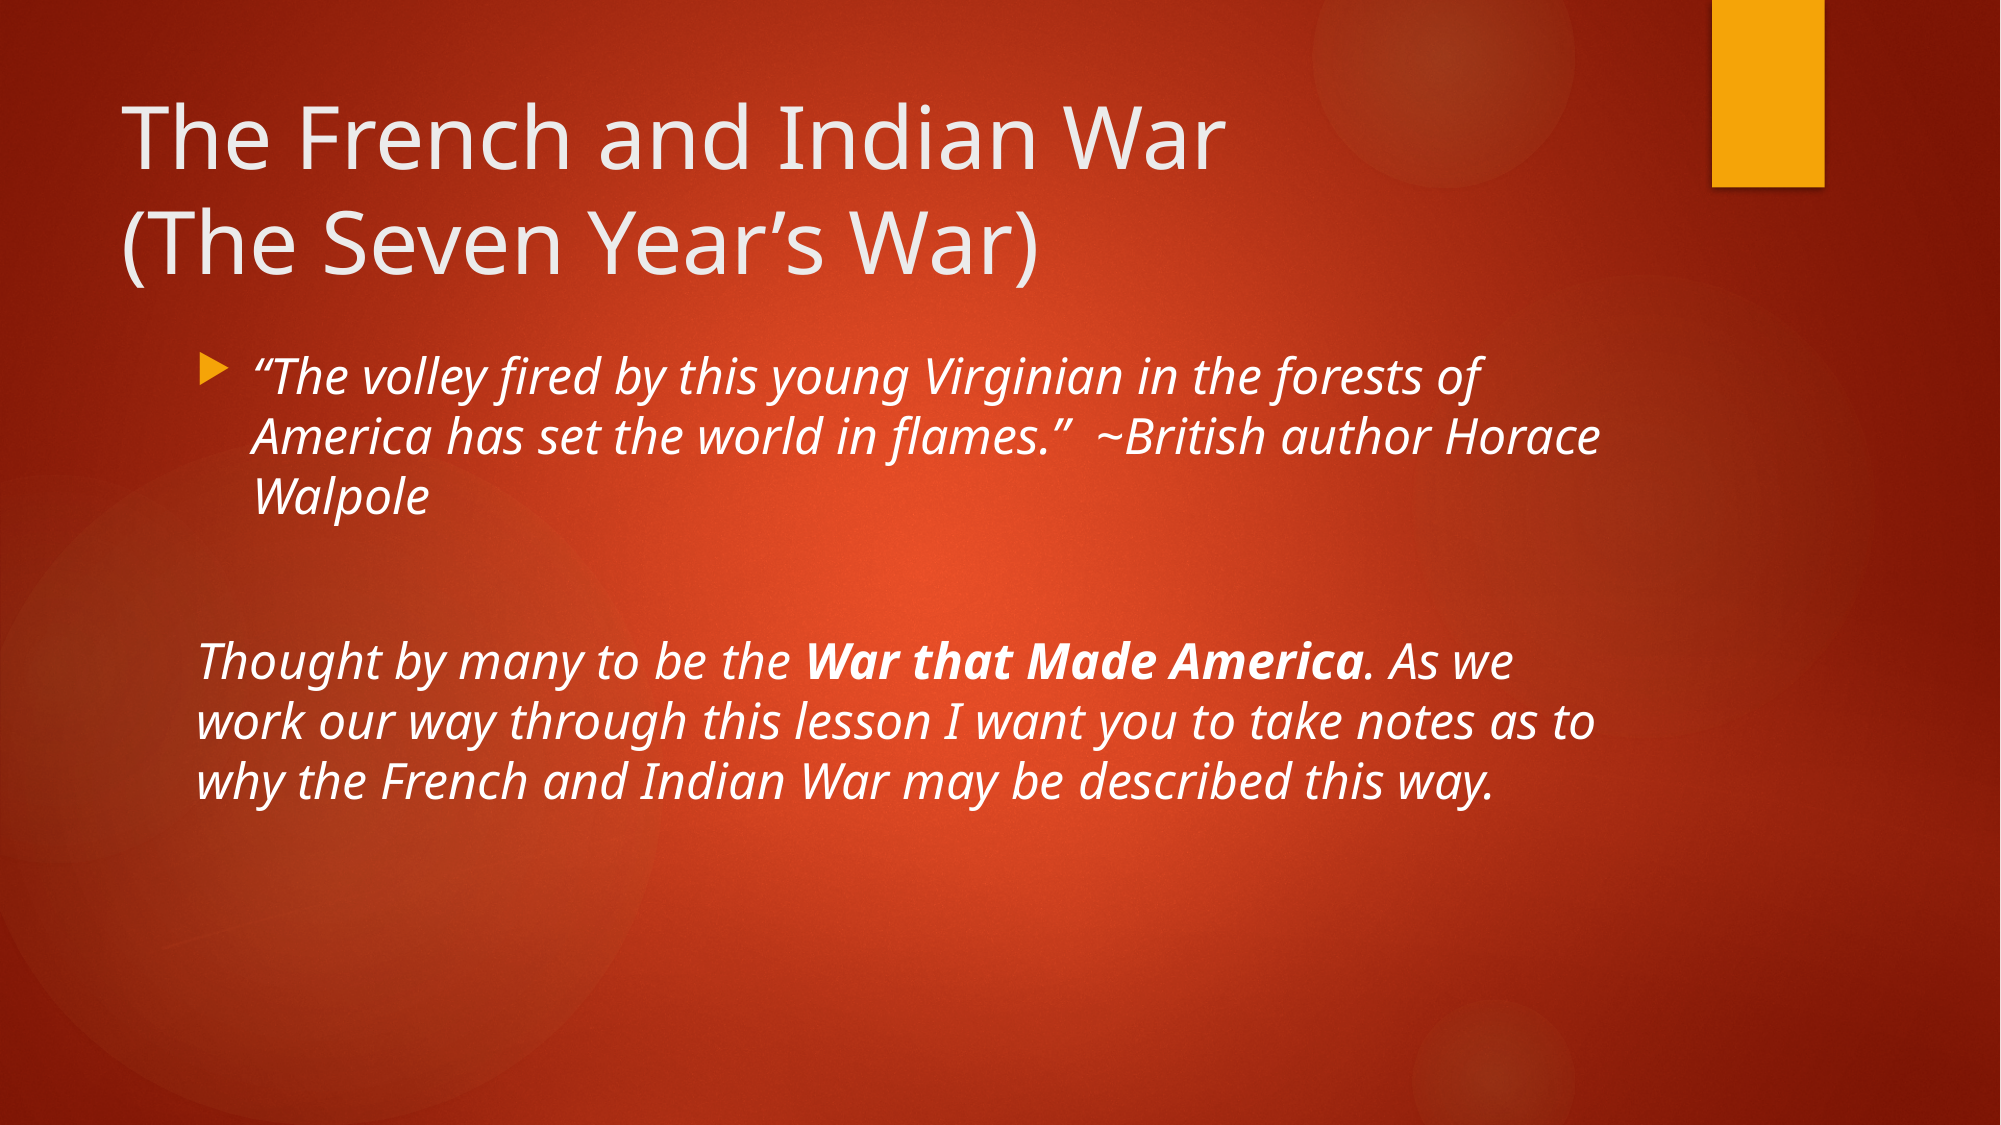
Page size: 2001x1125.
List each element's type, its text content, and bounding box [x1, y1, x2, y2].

title The French and Indian War (The Seven Year’s War) [106, 74, 1649, 304]
list “The volley fired by this young Virginian in the forests of America has set the world in flames.” ~British author Horace Walpole Thought by many to be the War that Made America. As we work our way through this lesson I want you to take notes as to why the French and Indian War may be described this way. [181, 336, 1649, 1025]
